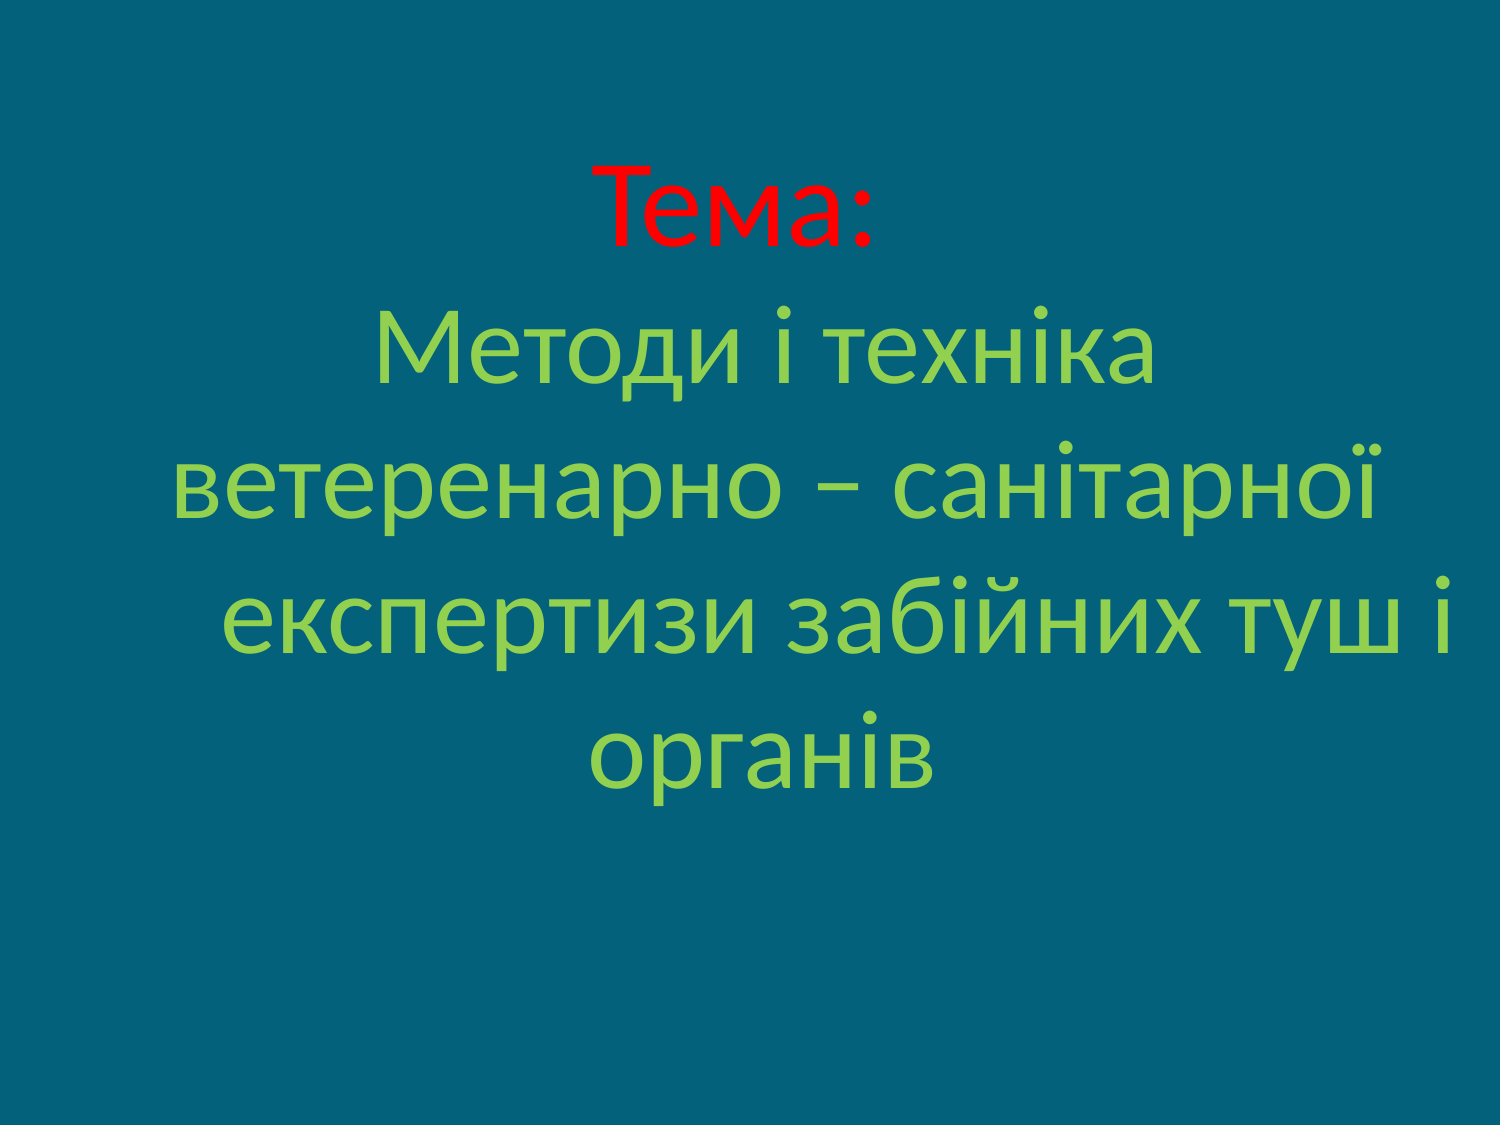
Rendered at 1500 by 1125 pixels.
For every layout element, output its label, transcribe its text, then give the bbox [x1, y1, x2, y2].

text_box Тема: Методи і техніка ветеренарно – санітарної експертизи забійних туш і органів [0, 113, 1500, 954]
